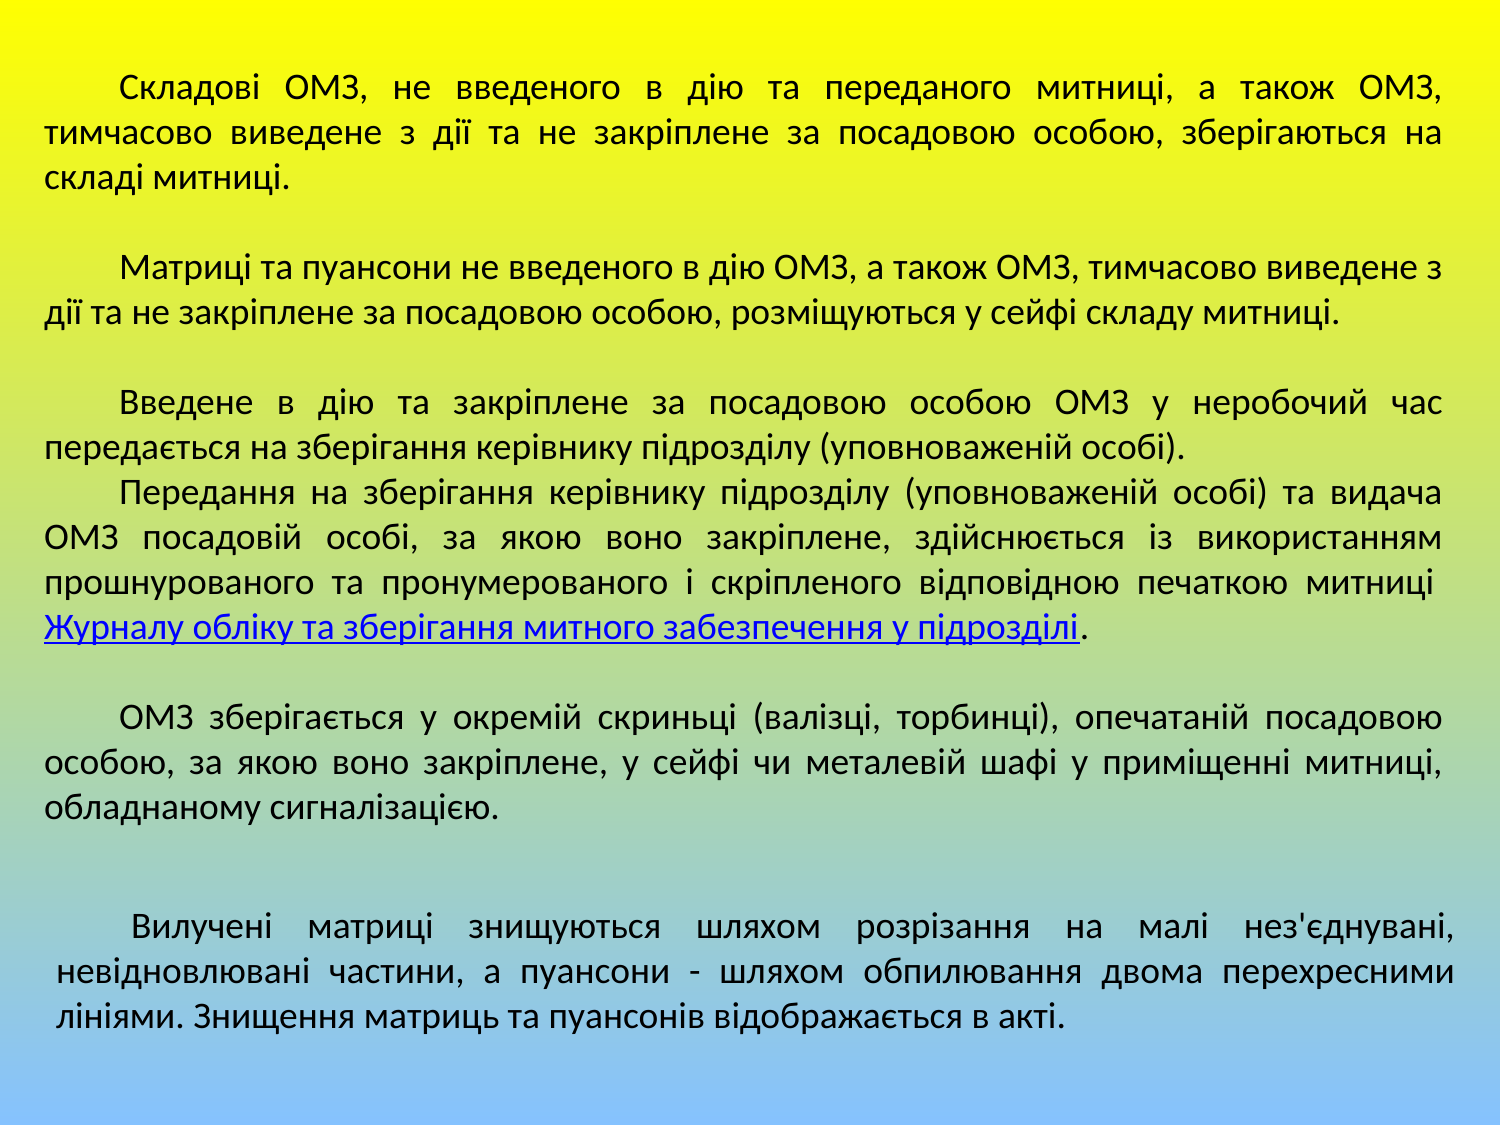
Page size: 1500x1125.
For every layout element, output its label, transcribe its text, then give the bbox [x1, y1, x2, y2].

text_box Складові ОМЗ, не введеного в дію та переданого митниці, а також ОМЗ, тимчасово виведене з дії та не закріплене за посадовою особою, зберігаються на складі митниці. Матриці та пуансони не введеного в дію ОМЗ, а також ОМЗ, тимчасово виведене з дії та не закріплене за посадовою особою, розміщуються у сейфі складу митниці. Введене в дію та закріплене за посадовою особою ОМЗ у неробочий час передається на зберігання керівнику підрозділу (уповноваженій особі). Передання на зберігання керівнику підрозділу (уповноваженій особі) та видача ОМЗ посадовій особі, за якою воно закріплене, здійснюється із використанням прошнурованого та пронумерованого і скріпленого відповідною печаткою митниці Журналу обліку та зберігання митного забезпечення у підрозділі. ОМЗ зберігається у окремій скриньці (валізці, торбинці), опечатаній посадовою особою, за якою воно закріплене, у сейфі чи металевій шафі у приміщенні митниці, обладнаному сигналізацією. [29, 54, 1459, 835]
text_box Вилучені матриці знищуються шляхом розрізання на малі нез'єднувані, невідновлювані частини, а пуансони - шляхом обпилювання двома перехресними лініями. Знищення матриць та пуансонів відображається в акті. [41, 893, 1471, 1043]
